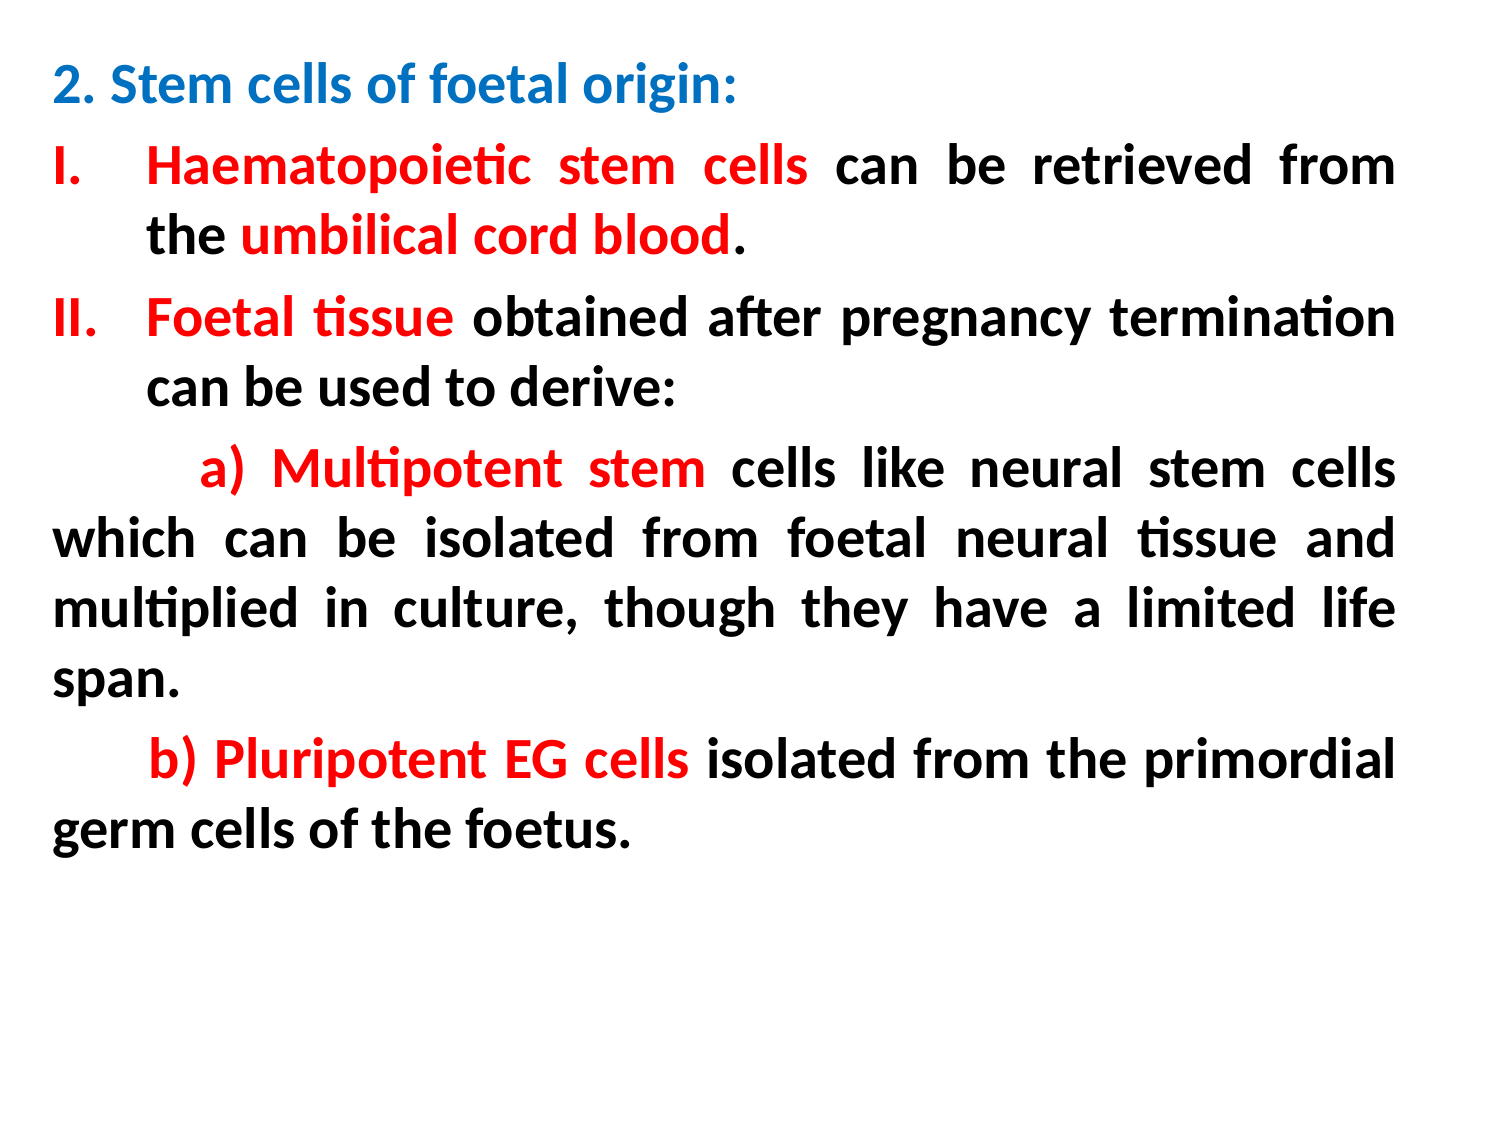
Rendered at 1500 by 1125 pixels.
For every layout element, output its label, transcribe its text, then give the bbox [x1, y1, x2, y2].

list 2. Stem cells of foetal origin: Haematopoietic stem cells can be retrieved from the umbilical cord blood. Foetal tissue obtained after pregnancy termination can be used to derive: a) Multipotent stem cells like neural stem cells which can be isolated from foetal neural tissue and multiplied in culture, though they have a limited life span. b) Pluripotent EG cells isolated from the primordial germ cells of the foetus. [37, 37, 1413, 1005]
